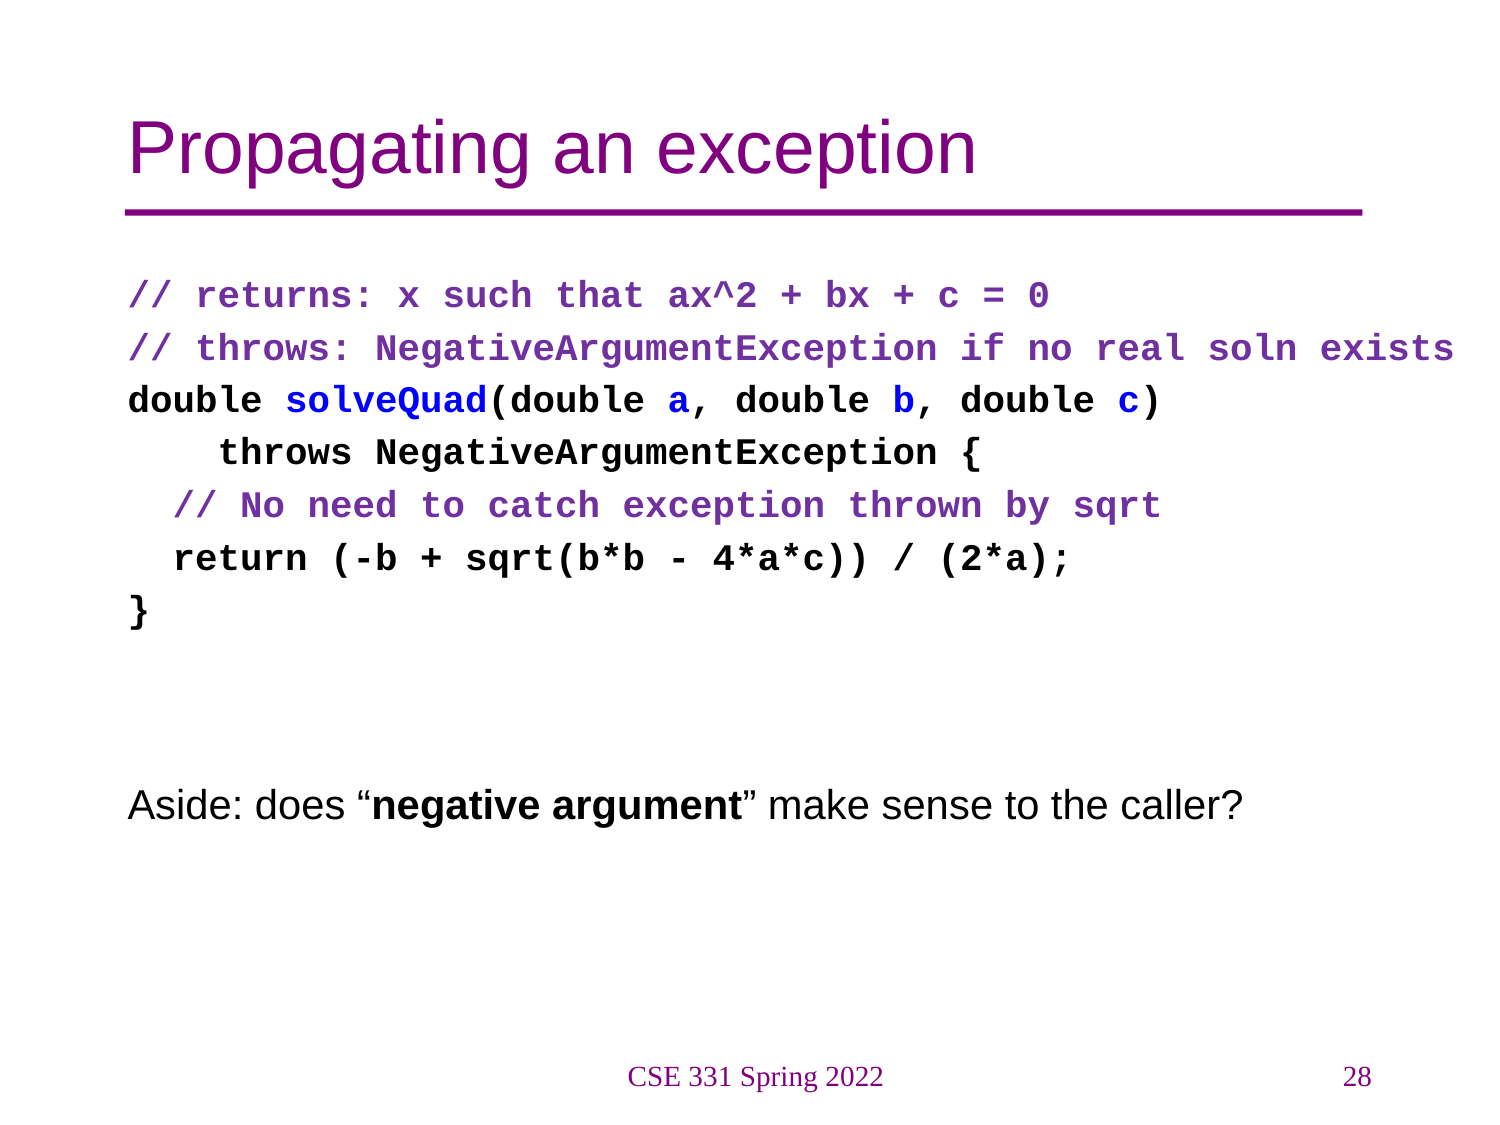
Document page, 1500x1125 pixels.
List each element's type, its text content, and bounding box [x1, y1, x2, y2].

list // returns: x such that ax^2 + bx + c = 0 // throws: NegativeArgumentException if no real soln exists double solveQuad(double a, double b, double c) throws NegativeArgumentException { // No need to catch exception thrown by sqrt return (-b + sqrt(b*b - 4*a*c)) / (2*a); } Aside: does “negative argument” make sense to the caller? [112, 262, 1475, 1000]
title Propagating an exception [112, 50, 1388, 238]
footer CSE 331 Spring 2022 [474, 1049, 1038, 1125]
slide_number 28 [1074, 1049, 1388, 1125]
